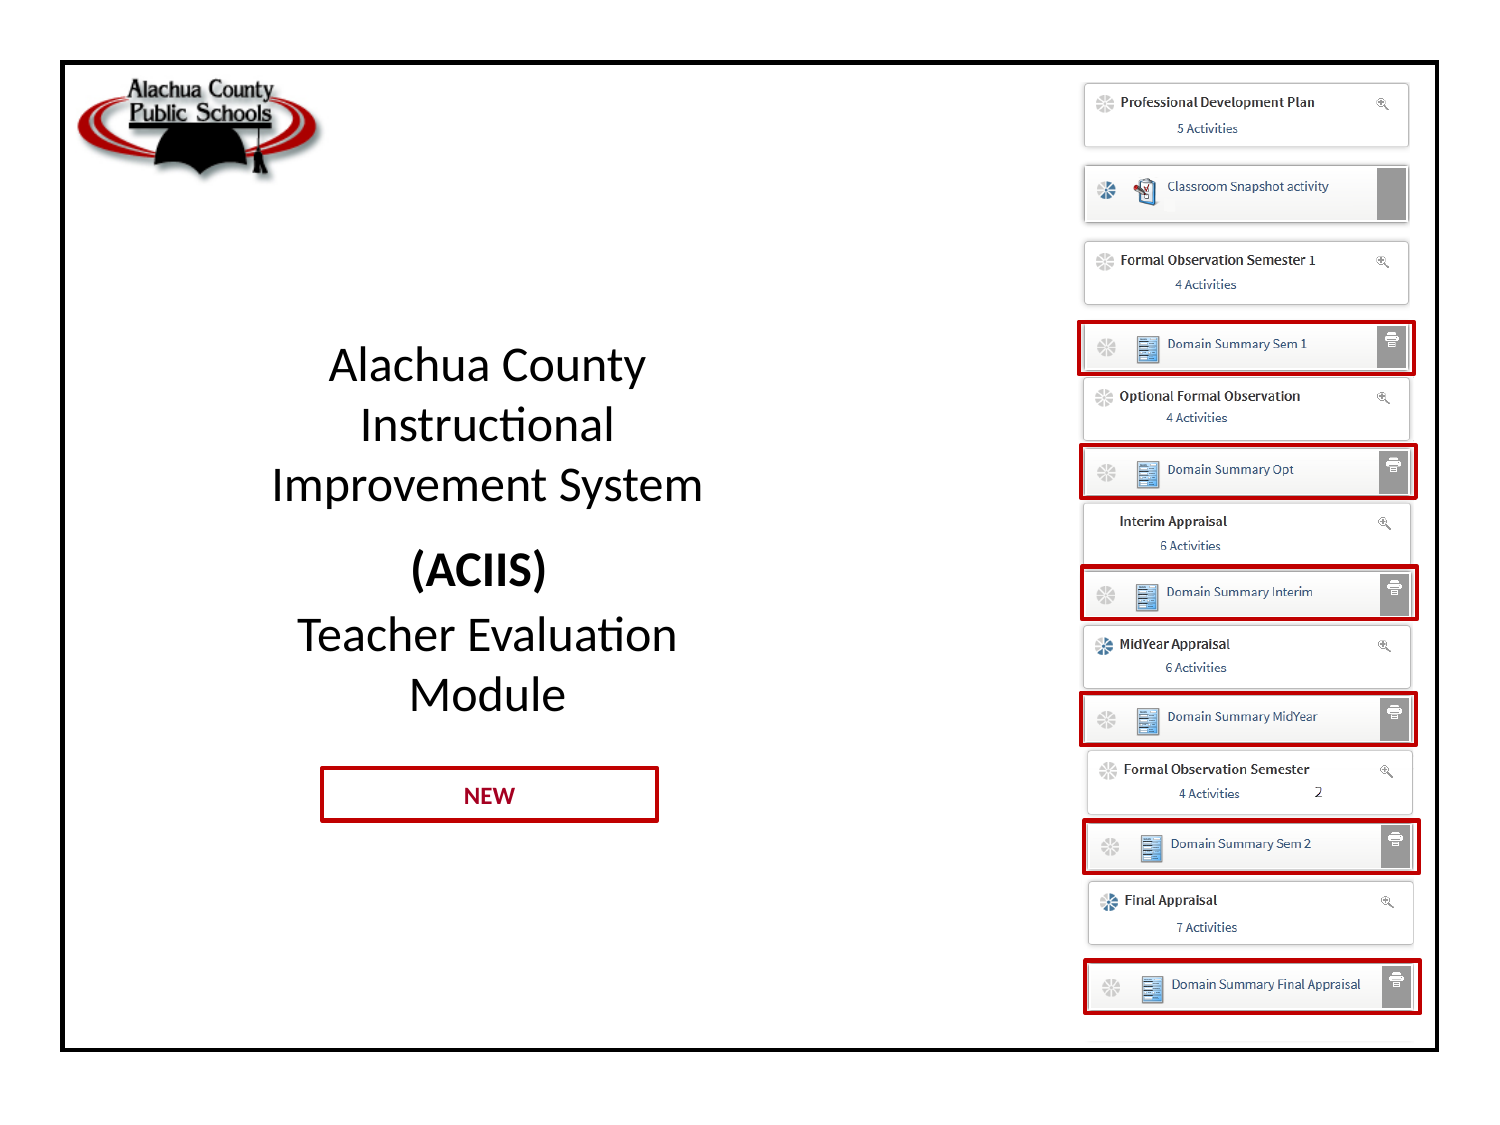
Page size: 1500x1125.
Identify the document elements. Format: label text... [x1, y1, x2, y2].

picture [1078, 82, 1415, 1045]
picture [74, 74, 329, 188]
text_box NEW [320, 766, 659, 823]
title Alachua County Instructional Improvement System (ACIIS) Teacher Evaluation Module [212, 287, 763, 801]
